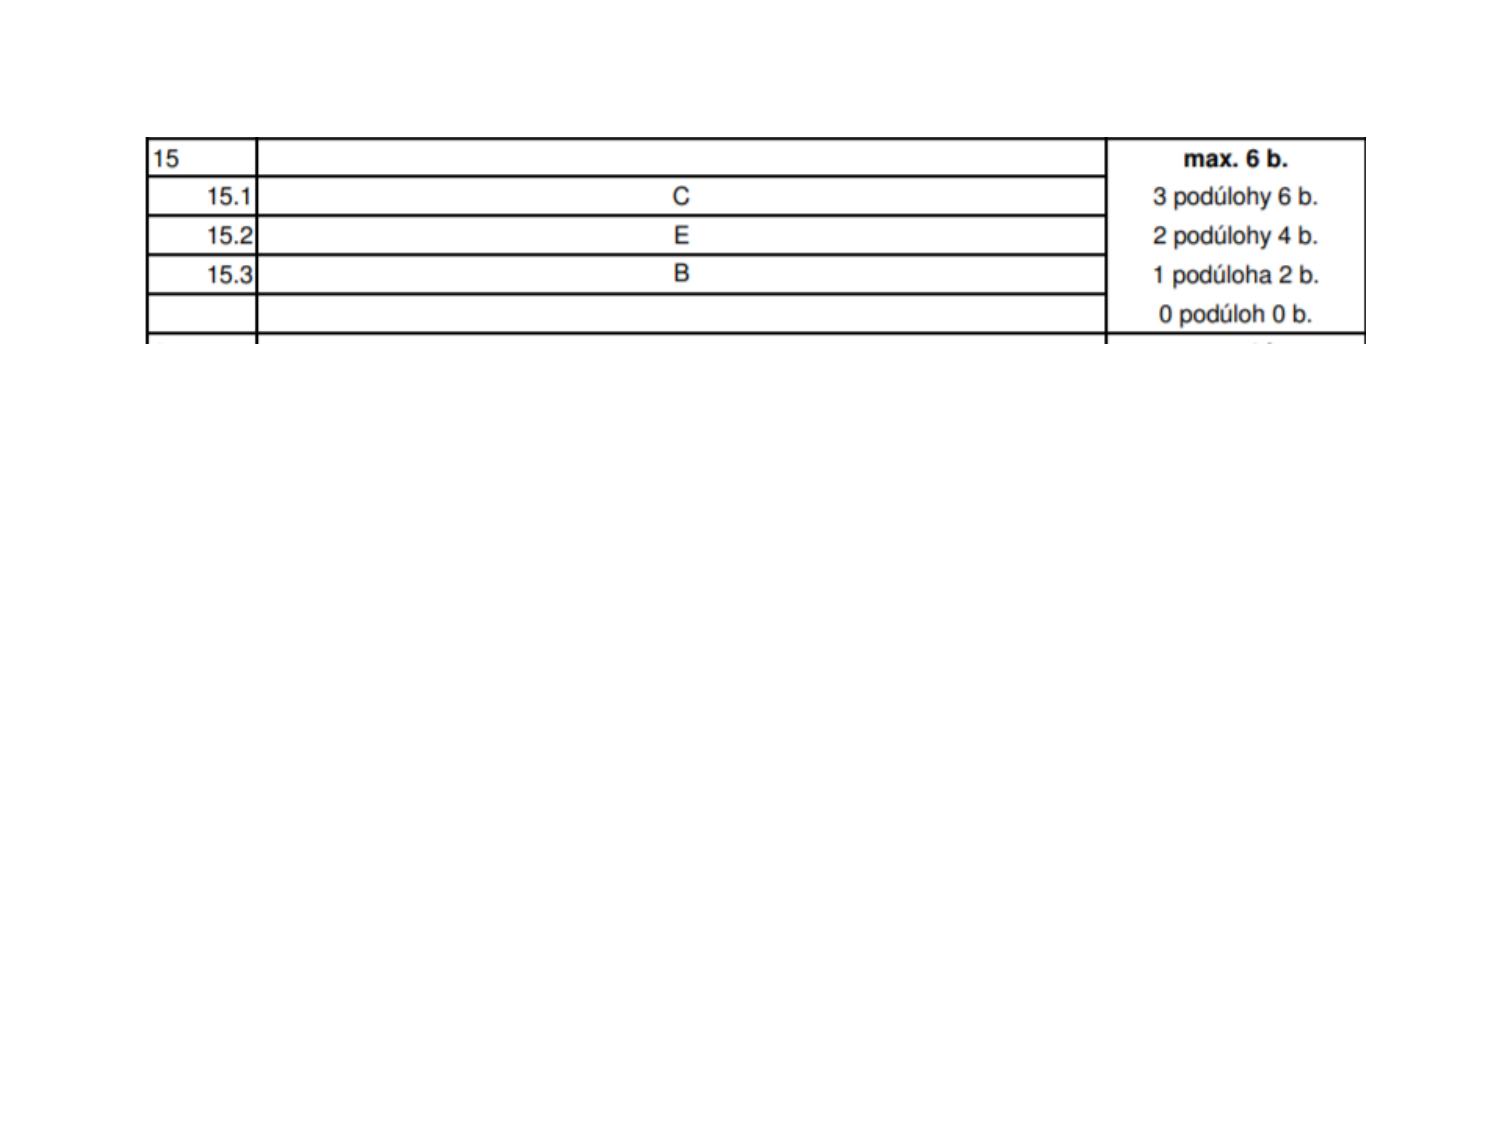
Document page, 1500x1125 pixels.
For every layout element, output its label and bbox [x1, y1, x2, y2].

picture [135, 136, 1366, 344]
